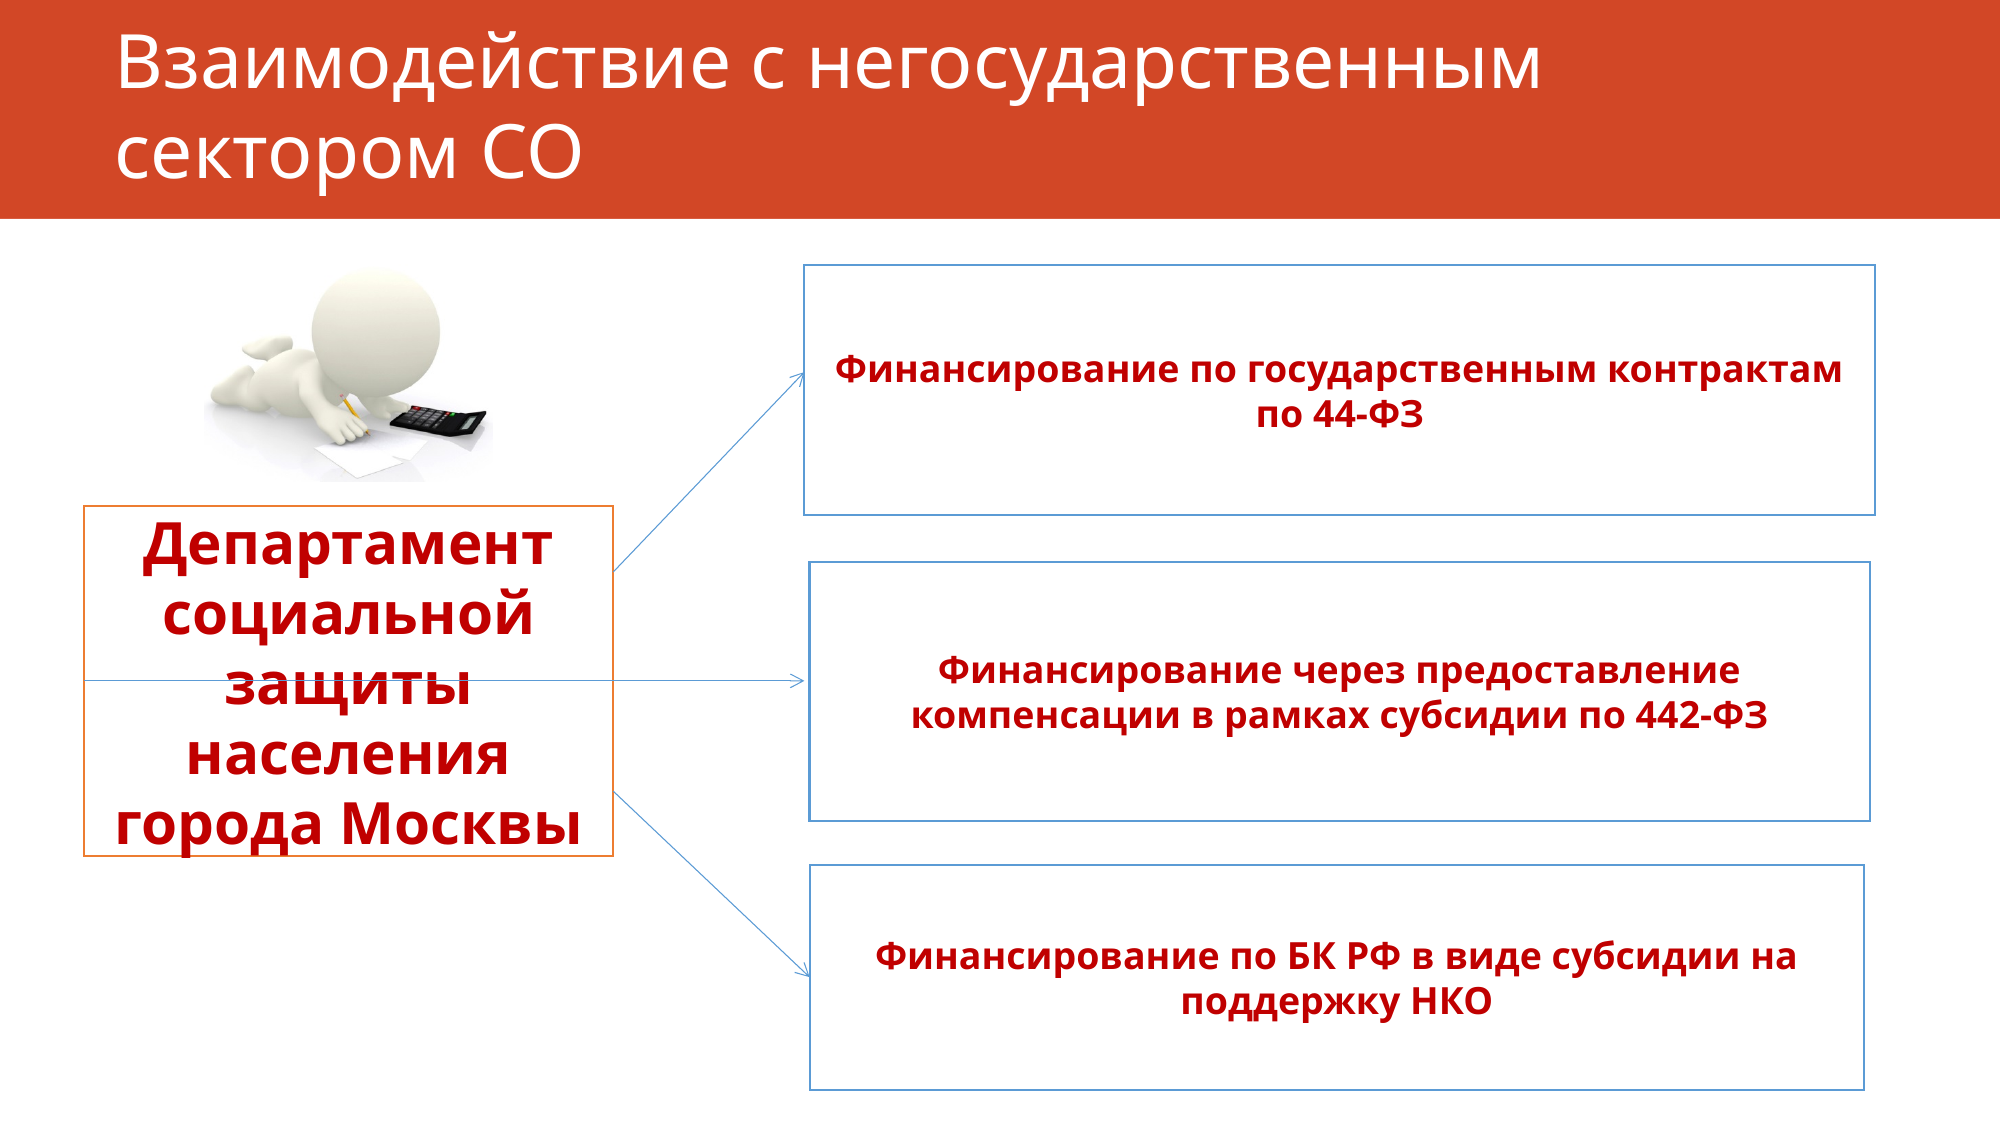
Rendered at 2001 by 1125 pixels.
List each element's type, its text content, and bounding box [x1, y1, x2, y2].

text_box Финансирование по БК РФ в виде субсидии на поддержку НКО [809, 864, 1865, 1091]
title Взаимодействие с негосударственным сектором СО [99, 0, 1863, 202]
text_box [613, 372, 805, 573]
text_box Финансирование по государственным контрактам по 44-ФЗ [803, 264, 1876, 516]
picture [203, 264, 493, 482]
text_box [613, 791, 810, 978]
text_box Департамент социальной защиты населения города Москвы [83, 681, 614, 857]
text_box Финансирование через предоставление компенсации в рамках субсидии по 442-ФЗ [808, 561, 1871, 822]
text_box Департамент социальной защиты населения города Москвы [83, 505, 614, 680]
